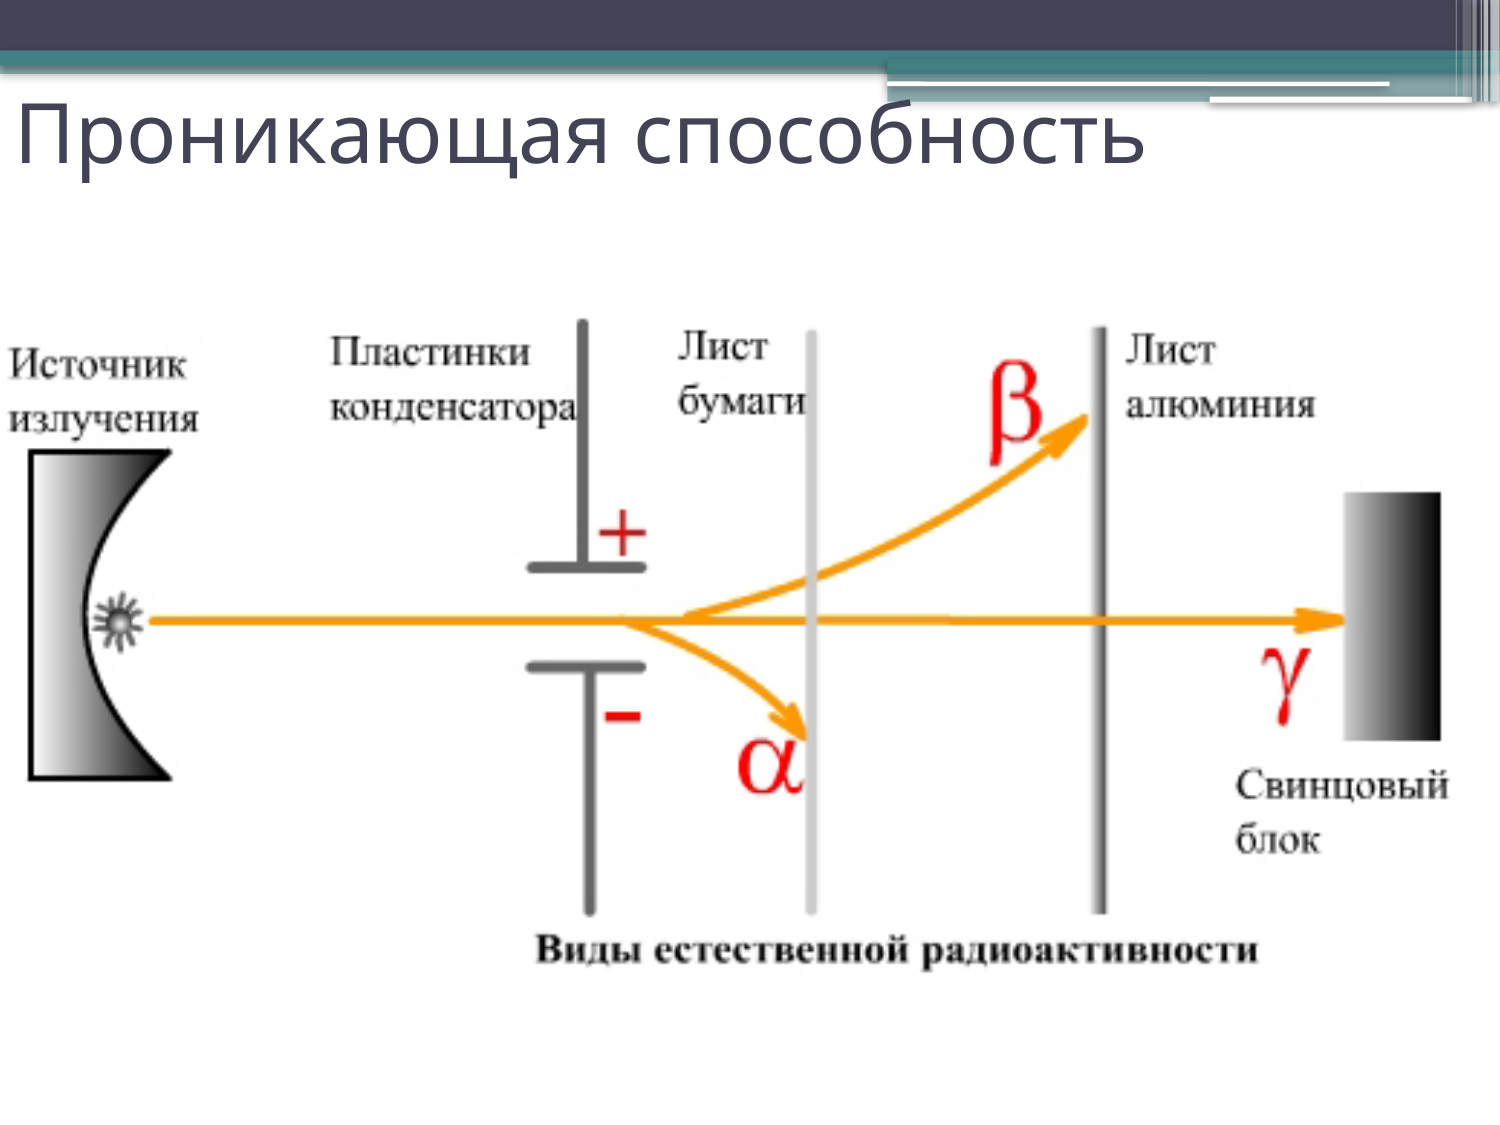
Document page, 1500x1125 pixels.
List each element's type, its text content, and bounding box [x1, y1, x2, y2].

picture [0, 314, 1459, 977]
title Проникающая способность [0, 42, 1350, 218]
